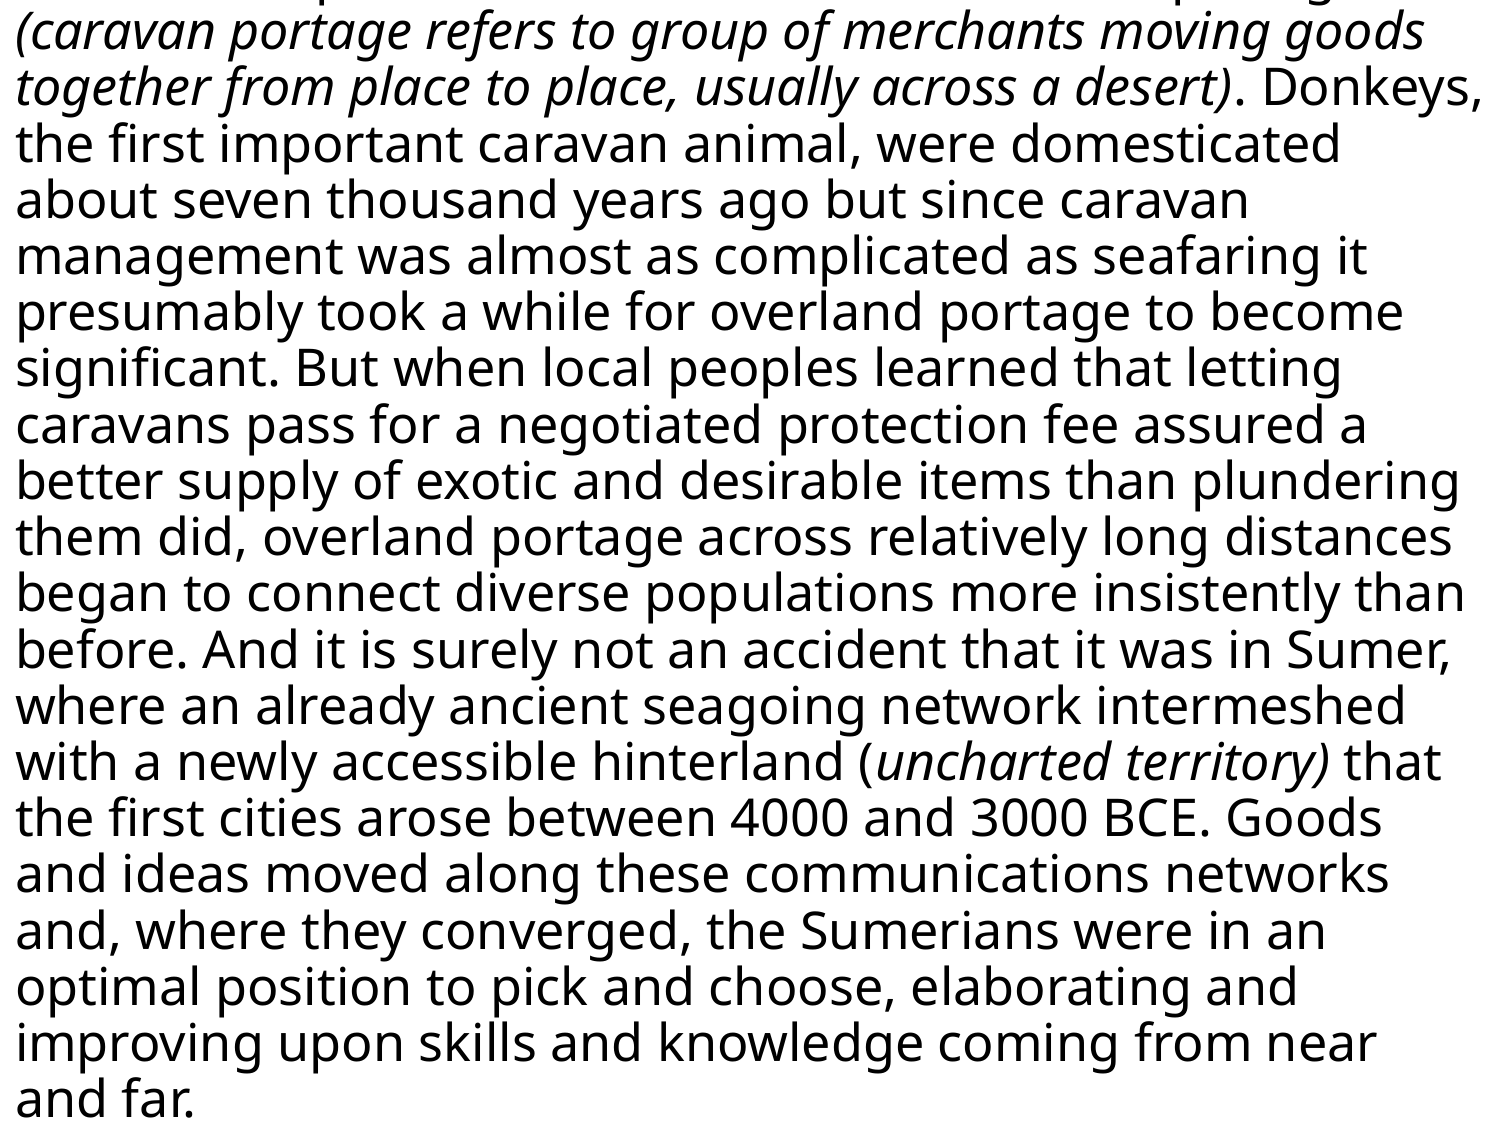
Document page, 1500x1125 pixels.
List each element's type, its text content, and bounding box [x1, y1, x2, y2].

title Sumerian cities, in fact, arose where this sea network connected up with a newer network of caravan portage (caravan portage refers to group of merchants moving goods together from place to place, usually across a desert). Donkeys, the first important caravan animal, were domesticated about seven thousand years ago but since caravan management was almost as complicated as seafaring it presumably took a while for overland portage to become significant. But when local peoples learned that letting caravans pass for a negotiated protection fee assured a better supply of exotic and desirable items than plundering them did, overland portage across relatively long distances began to connect diverse populations more insistently than before. And it is surely not an accident that it was in Sumer, where an already ancient seagoing network intermeshed with a newly accessible hinterland (uncharted territory) that the first cities arose between 4000 and 3000 BCE. Goods and ideas moved along these communications networks and, where they converged, the Sumerians were in an optimal position to pick and choose, elaborating and improving upon skills and knowledge coming from near and far. -William H. McNeill, “A Short History of Humanity,” [0, 12, 1500, 1125]
